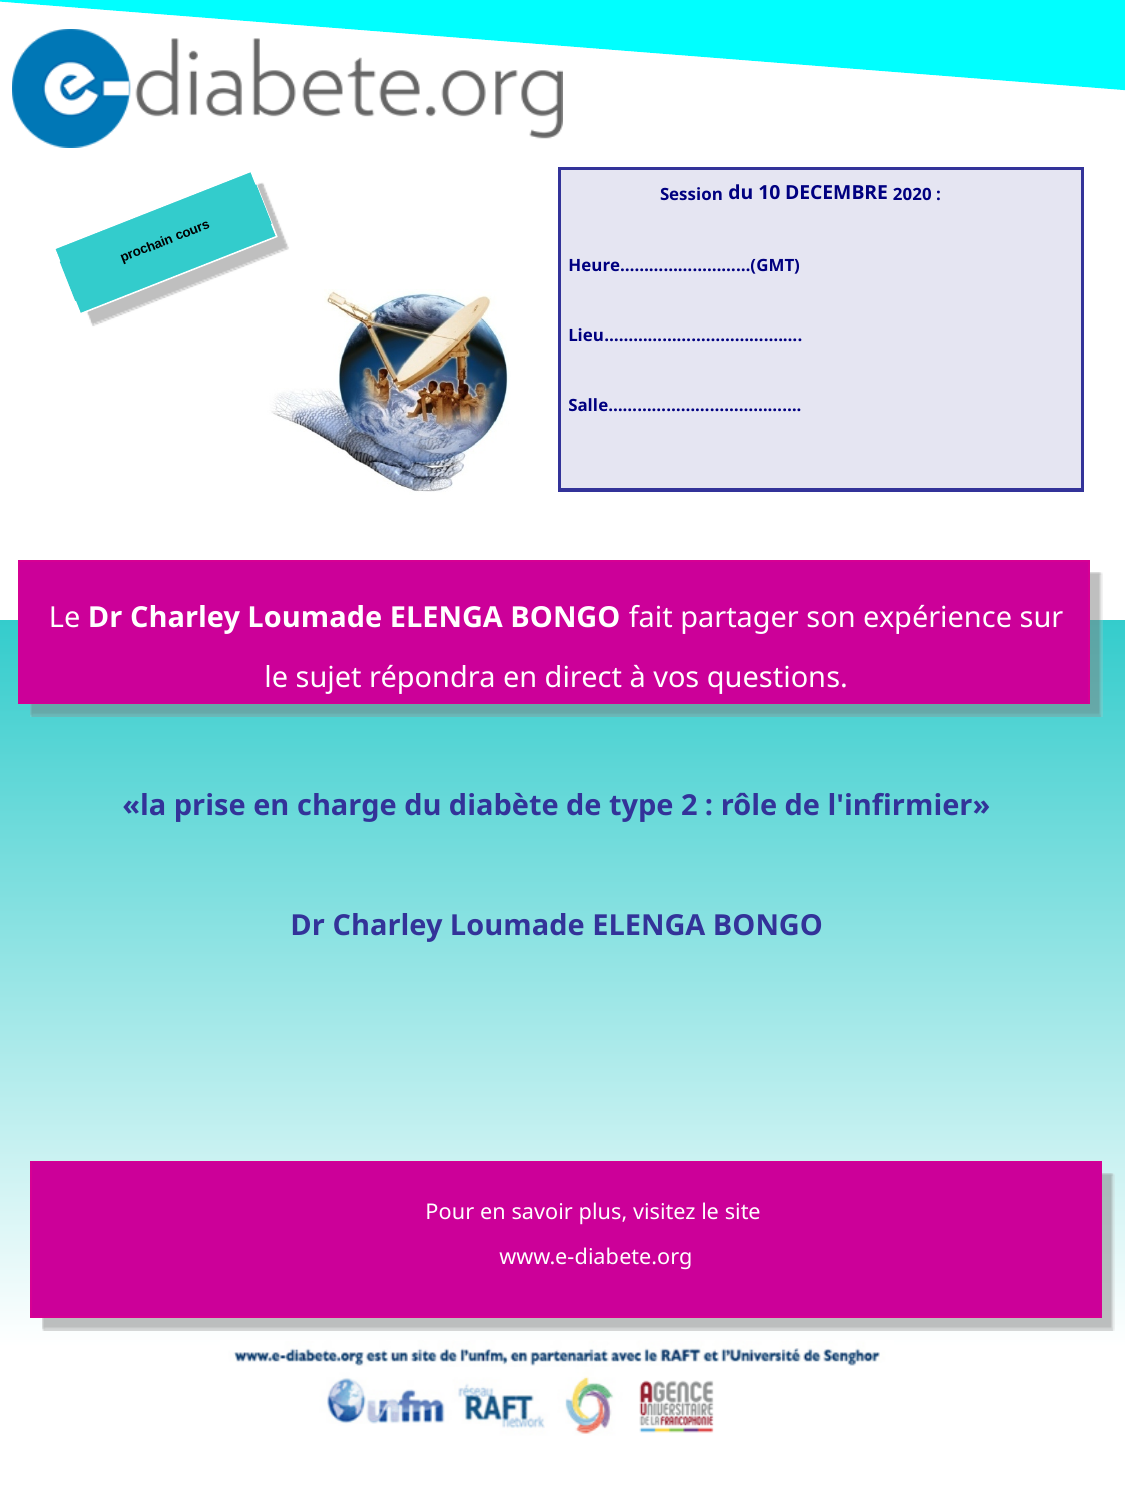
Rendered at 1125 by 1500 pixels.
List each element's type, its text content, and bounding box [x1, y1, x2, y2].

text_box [59, 207, 272, 278]
text_box «la prise en charge du diabète de type 2 : rôle de l'infirmier» Dr Charley Loumade ELENGA BONGO [18, 772, 1096, 968]
text_box Pour en savoir plus, visitez le site www.e-diabete.org [410, 1185, 782, 1291]
text_box [30, 1161, 1102, 1317]
picture [12, 29, 65, 82]
picture [12, 94, 67, 148]
picture [43, 61, 100, 117]
text_box [0, 620, 1125, 1347]
picture [219, 1340, 895, 1449]
text_box Le Dr Charley Loumade ELENGA BONGO fait partager son expérience sur le sujet répondra en direct à vos questions. [30, 585, 1083, 720]
picture [74, 29, 563, 148]
picture [266, 289, 512, 495]
text_box [0, 0, 1125, 90]
text_box [18, 560, 1090, 704]
text_box Session du 10 DECEMBRE 2020 : Heure………………………(GMT) Lieu……………………………….…. Salle…………………………………. [559, 168, 1083, 490]
